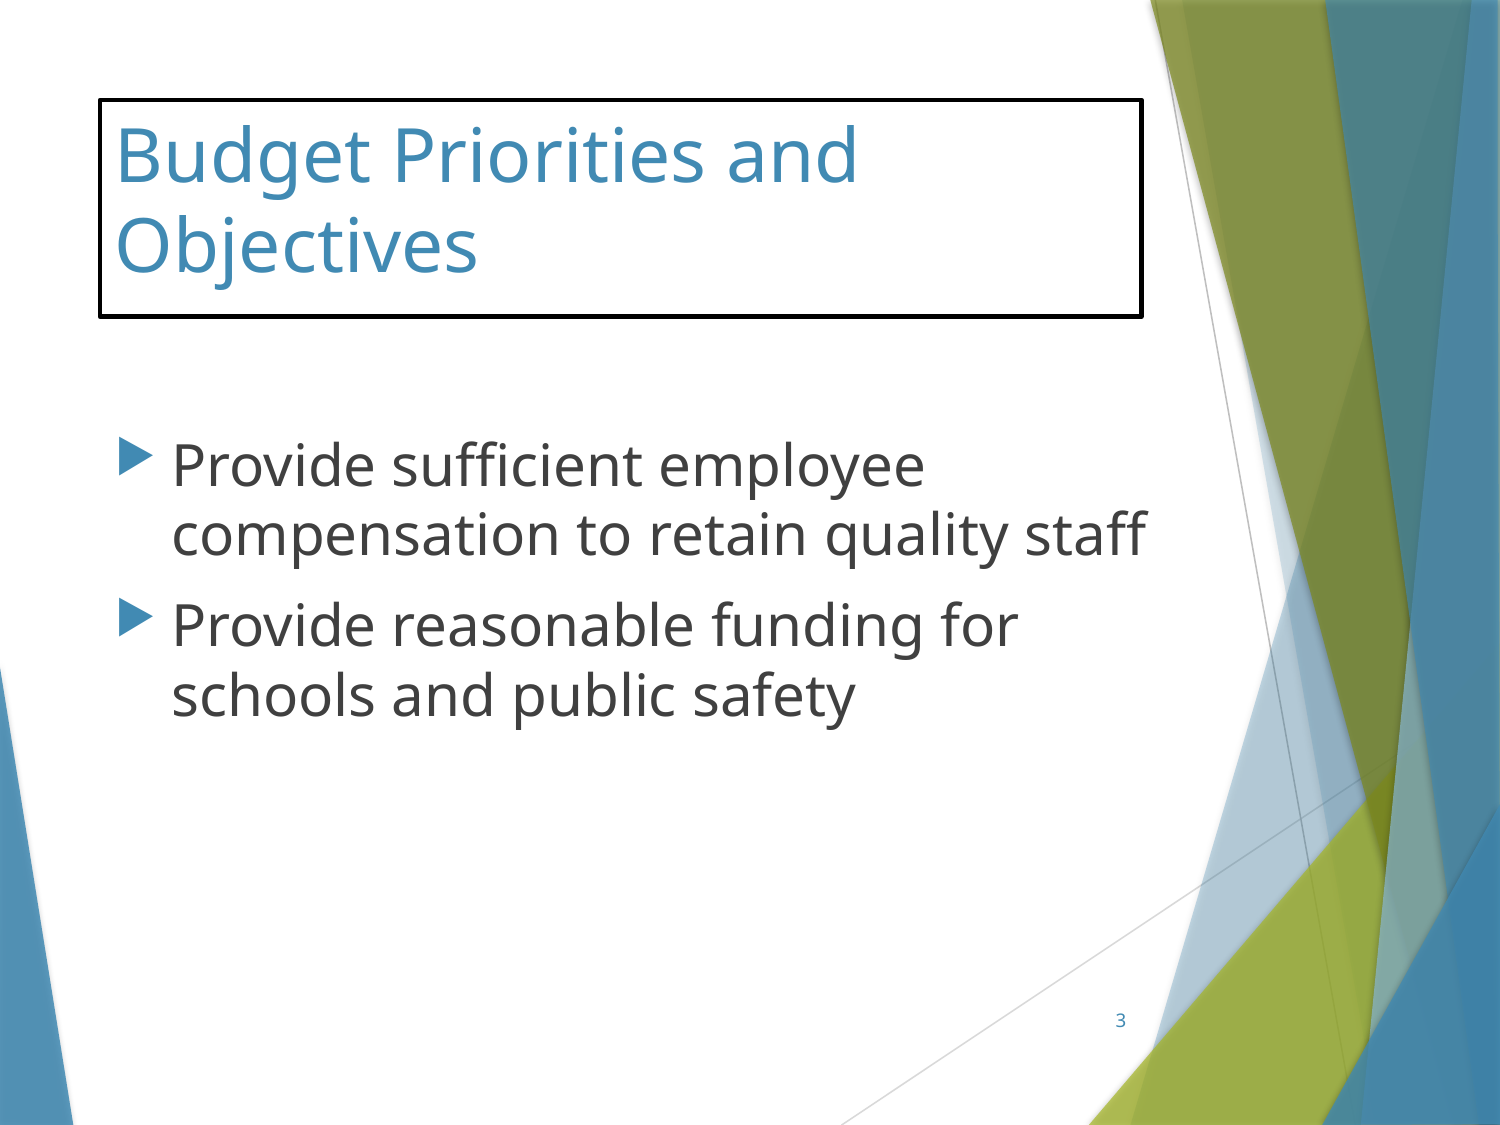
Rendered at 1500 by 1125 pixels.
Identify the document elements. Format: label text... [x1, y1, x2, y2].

title Budget Priorities and Objectives [99, 99, 1142, 317]
list Provide sufficient employee compensation to retain quality staff Provide reasonable funding for schools and public safety [99, 354, 1200, 1088]
slide_number 3 [1057, 991, 1142, 1051]
